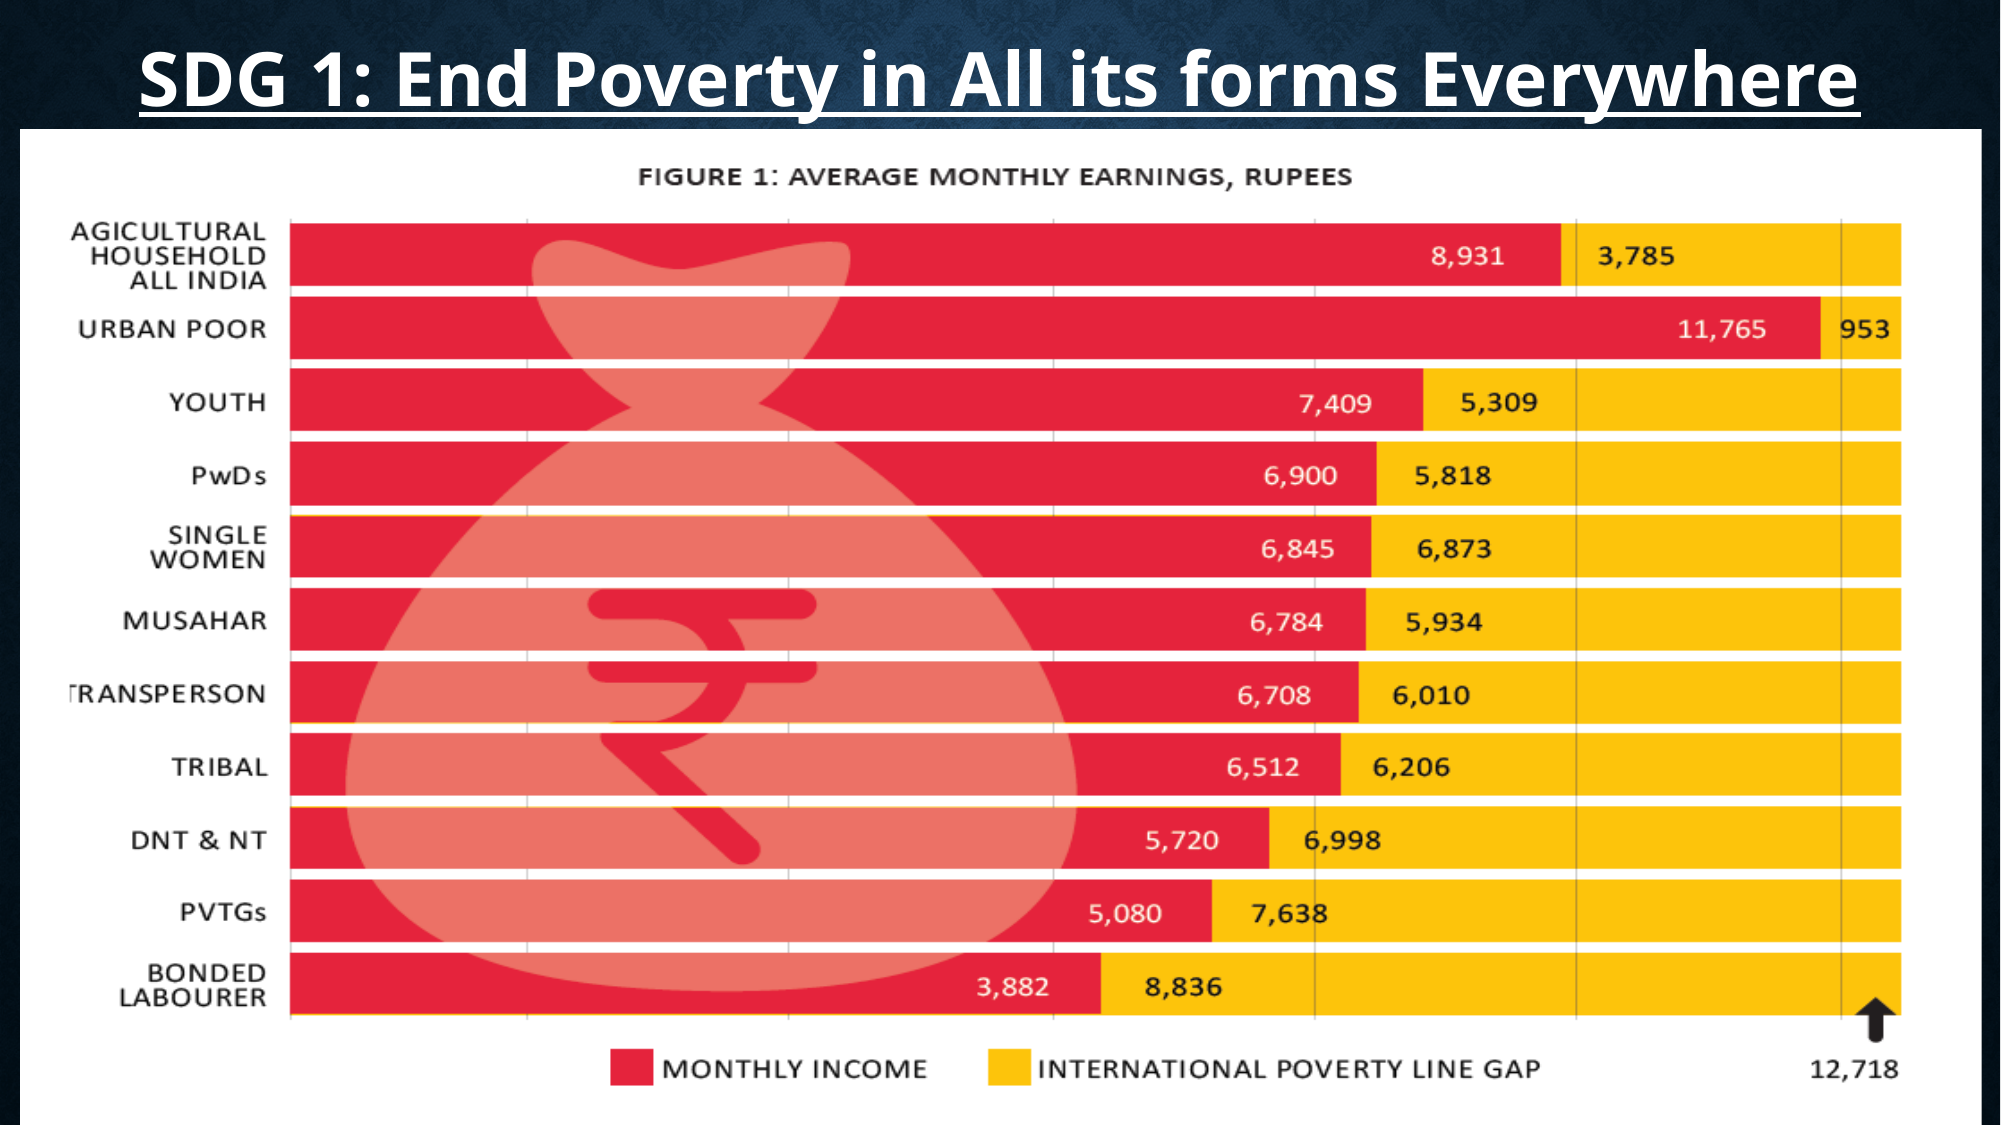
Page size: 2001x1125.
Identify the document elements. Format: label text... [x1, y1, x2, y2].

text_box SDG 1: End Poverty in All its forms Everywhere [124, 23, 1876, 127]
picture [19, 129, 1983, 1125]
